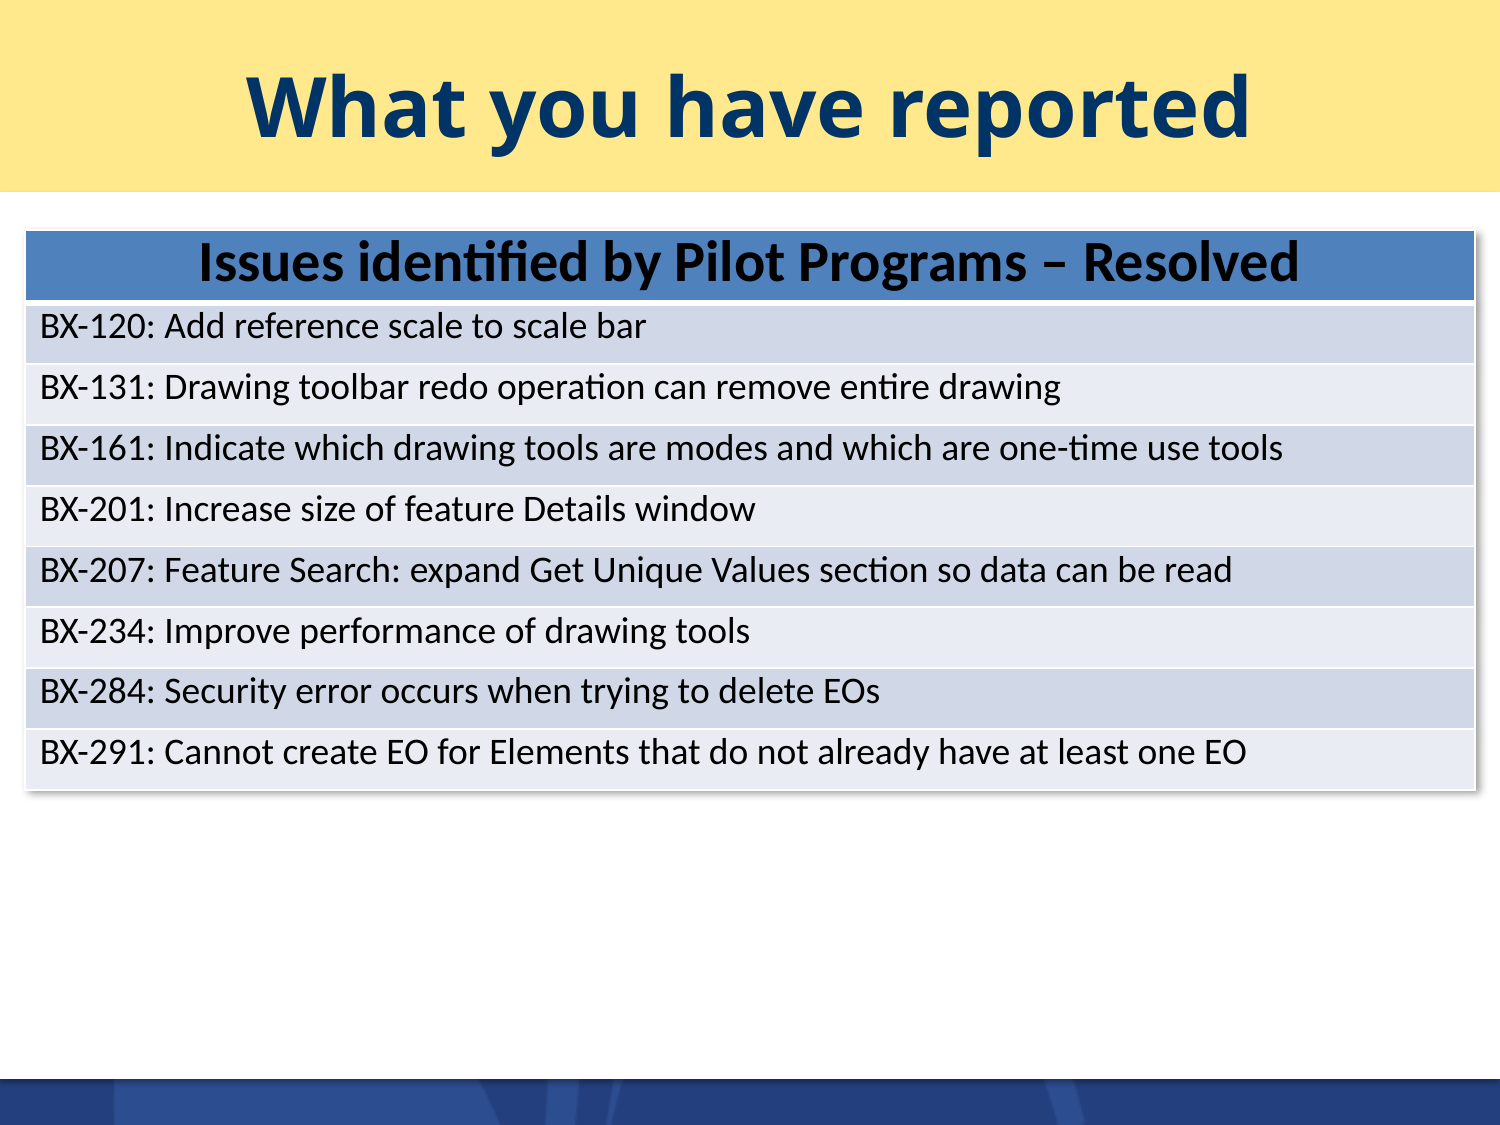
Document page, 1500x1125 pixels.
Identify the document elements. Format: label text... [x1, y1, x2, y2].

table_cell BX-131: Drawing toolbar redo operation can remove entire drawing [26, 365, 1474, 424]
table_header Issues identified by Pilot Programs – Resolved [26, 231, 1474, 300]
table_cell BX-120: Add reference scale to scale bar [26, 306, 1474, 363]
title What you have reported [75, 45, 1425, 163]
picture [0, 1079, 1500, 1125]
table_cell BX-207: Feature Search: expand Get Unique Values section so data can be read [26, 547, 1474, 606]
table_cell BX-284: Security error occurs when trying to delete EOs [26, 669, 1474, 728]
table_cell BX-234: Improve performance of drawing tools [26, 608, 1474, 667]
table_cell BX-291: Cannot create EO for Elements that do not already have at least one EO [26, 730, 1474, 789]
table_cell BX-201: Increase size of feature Details window [26, 487, 1474, 546]
table_cell BX-161: Indicate which drawing tools are modes and which are one-time use tools [26, 426, 1474, 485]
